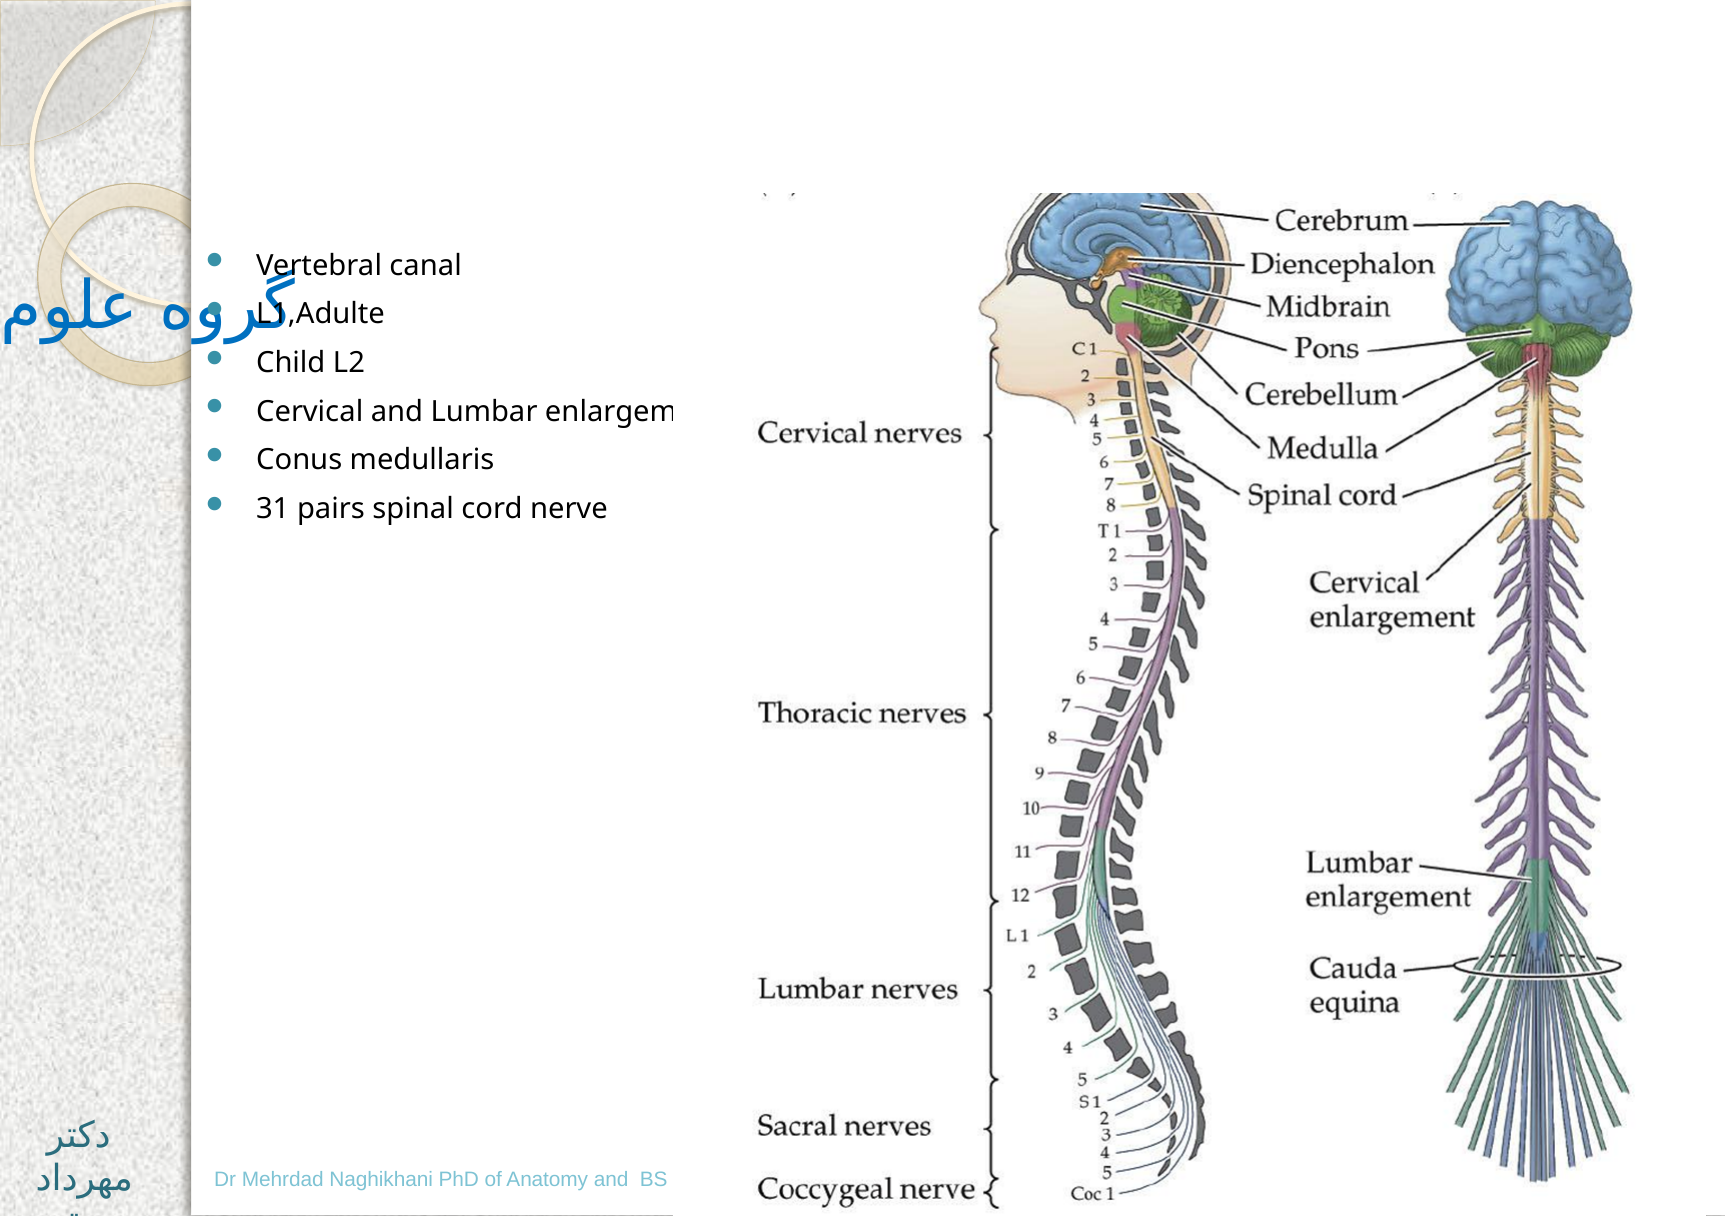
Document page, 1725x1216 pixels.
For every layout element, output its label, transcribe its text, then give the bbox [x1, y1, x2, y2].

text_box دکتر مهرداد نقی خانی [20, 1104, 162, 1216]
text_box Dr Mehrdad Naghikhani PhD of Anatomy and BS of PT, Assistant Professor, Department of Basic Sciences, USWR [199, 1133, 665, 1216]
picture [672, 192, 1706, 1216]
text_box گروه علوم پایه [0, 255, 176, 350]
list Vertebral canal L1,Adulte Child L2 Cervical and Lumbar enlargement Conus medullaris 31 pairs spinal cord nerve [176, 238, 665, 1090]
